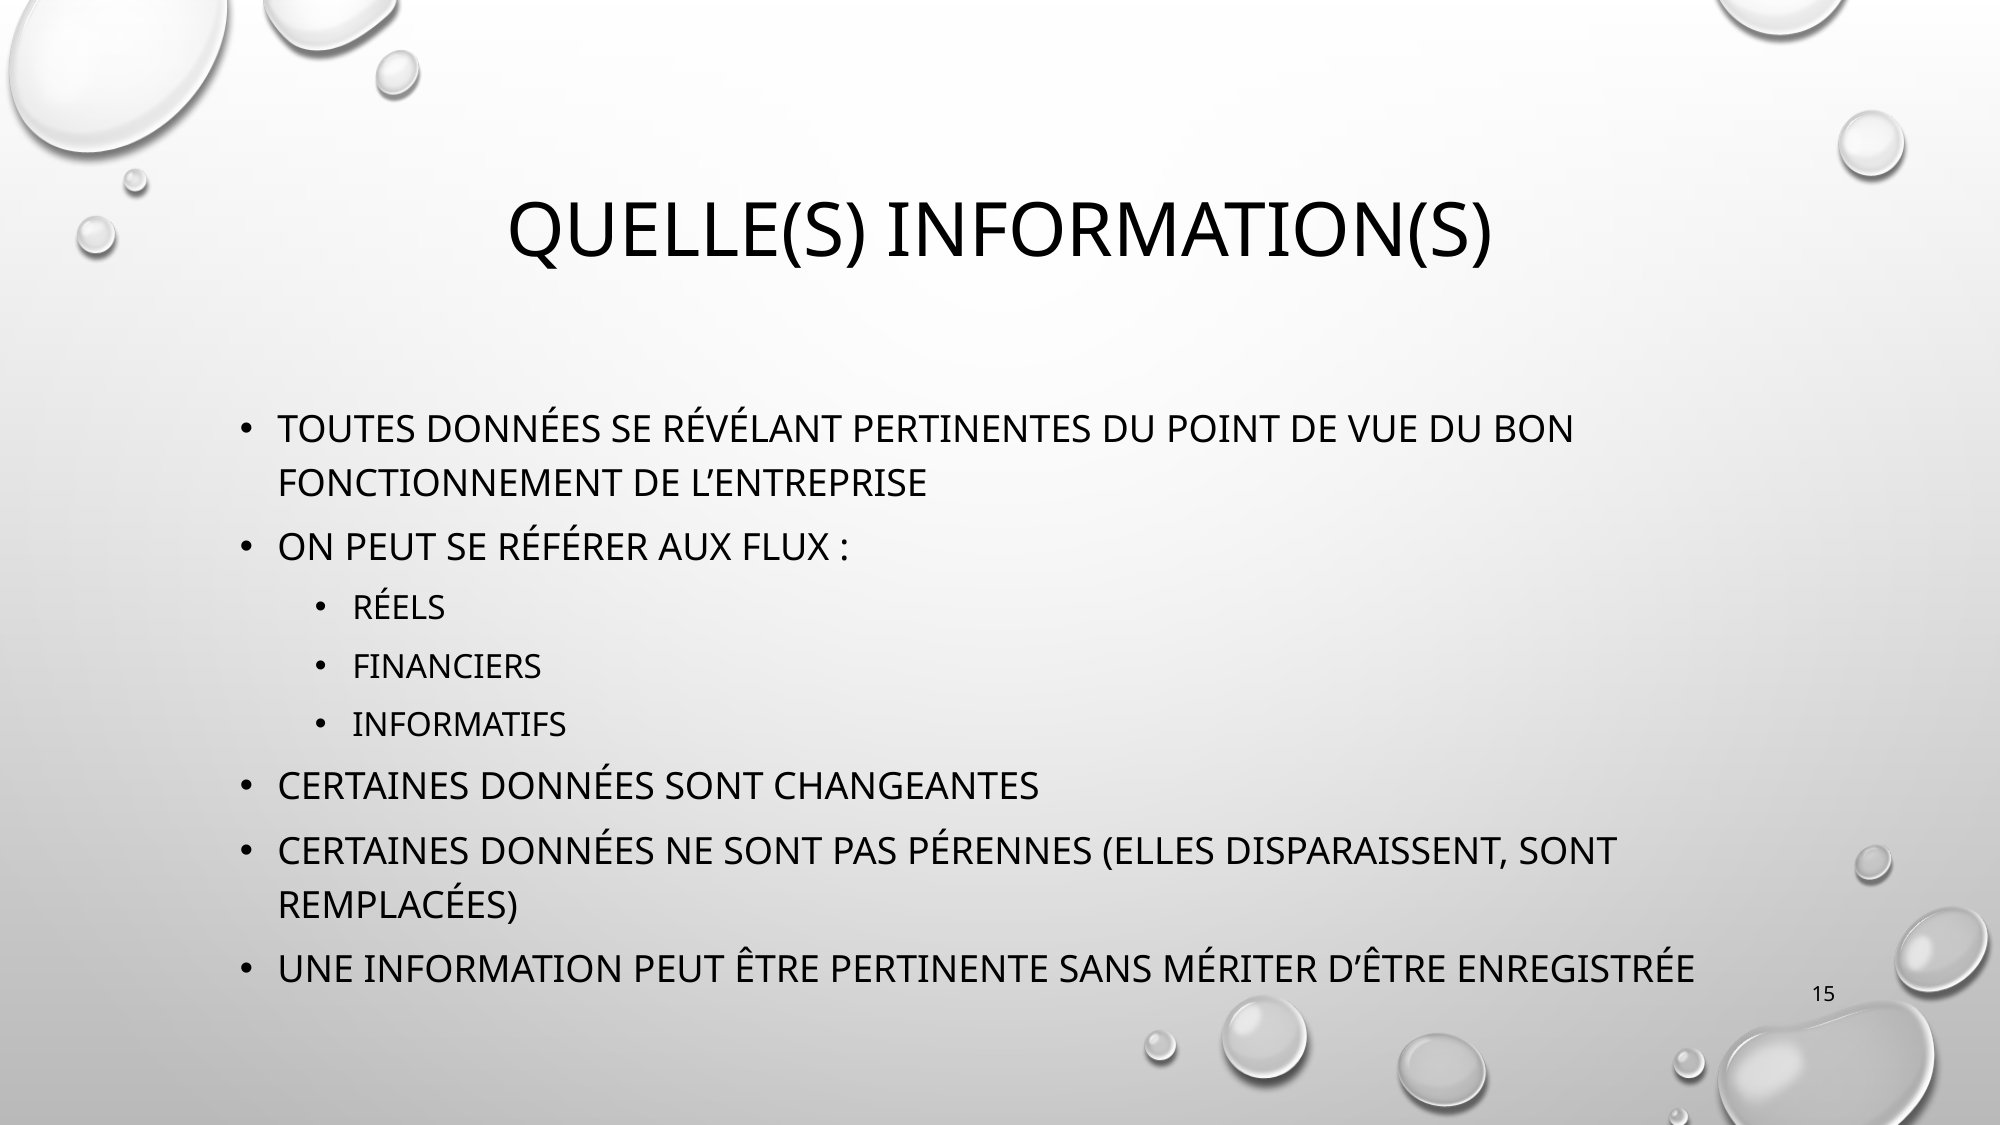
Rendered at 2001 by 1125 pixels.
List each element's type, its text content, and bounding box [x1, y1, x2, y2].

picture [0, 0, 2000, 1125]
list Toutes données se révélant pertinenteS du point de vue du bon fonctionnement de l’entreprise On peut se référer aux flux : Réels Financiers Informatifs Certaines données sont changeantes Certaines données ne sont pas pérennes (elles disparaissent, sont remplacées) Une information peut être pertinente sans mériter d’être enregistrée [149, 388, 1850, 950]
slide_number 15 [1724, 965, 1851, 1025]
title Quelle(s) information(s) [149, 101, 1851, 364]
